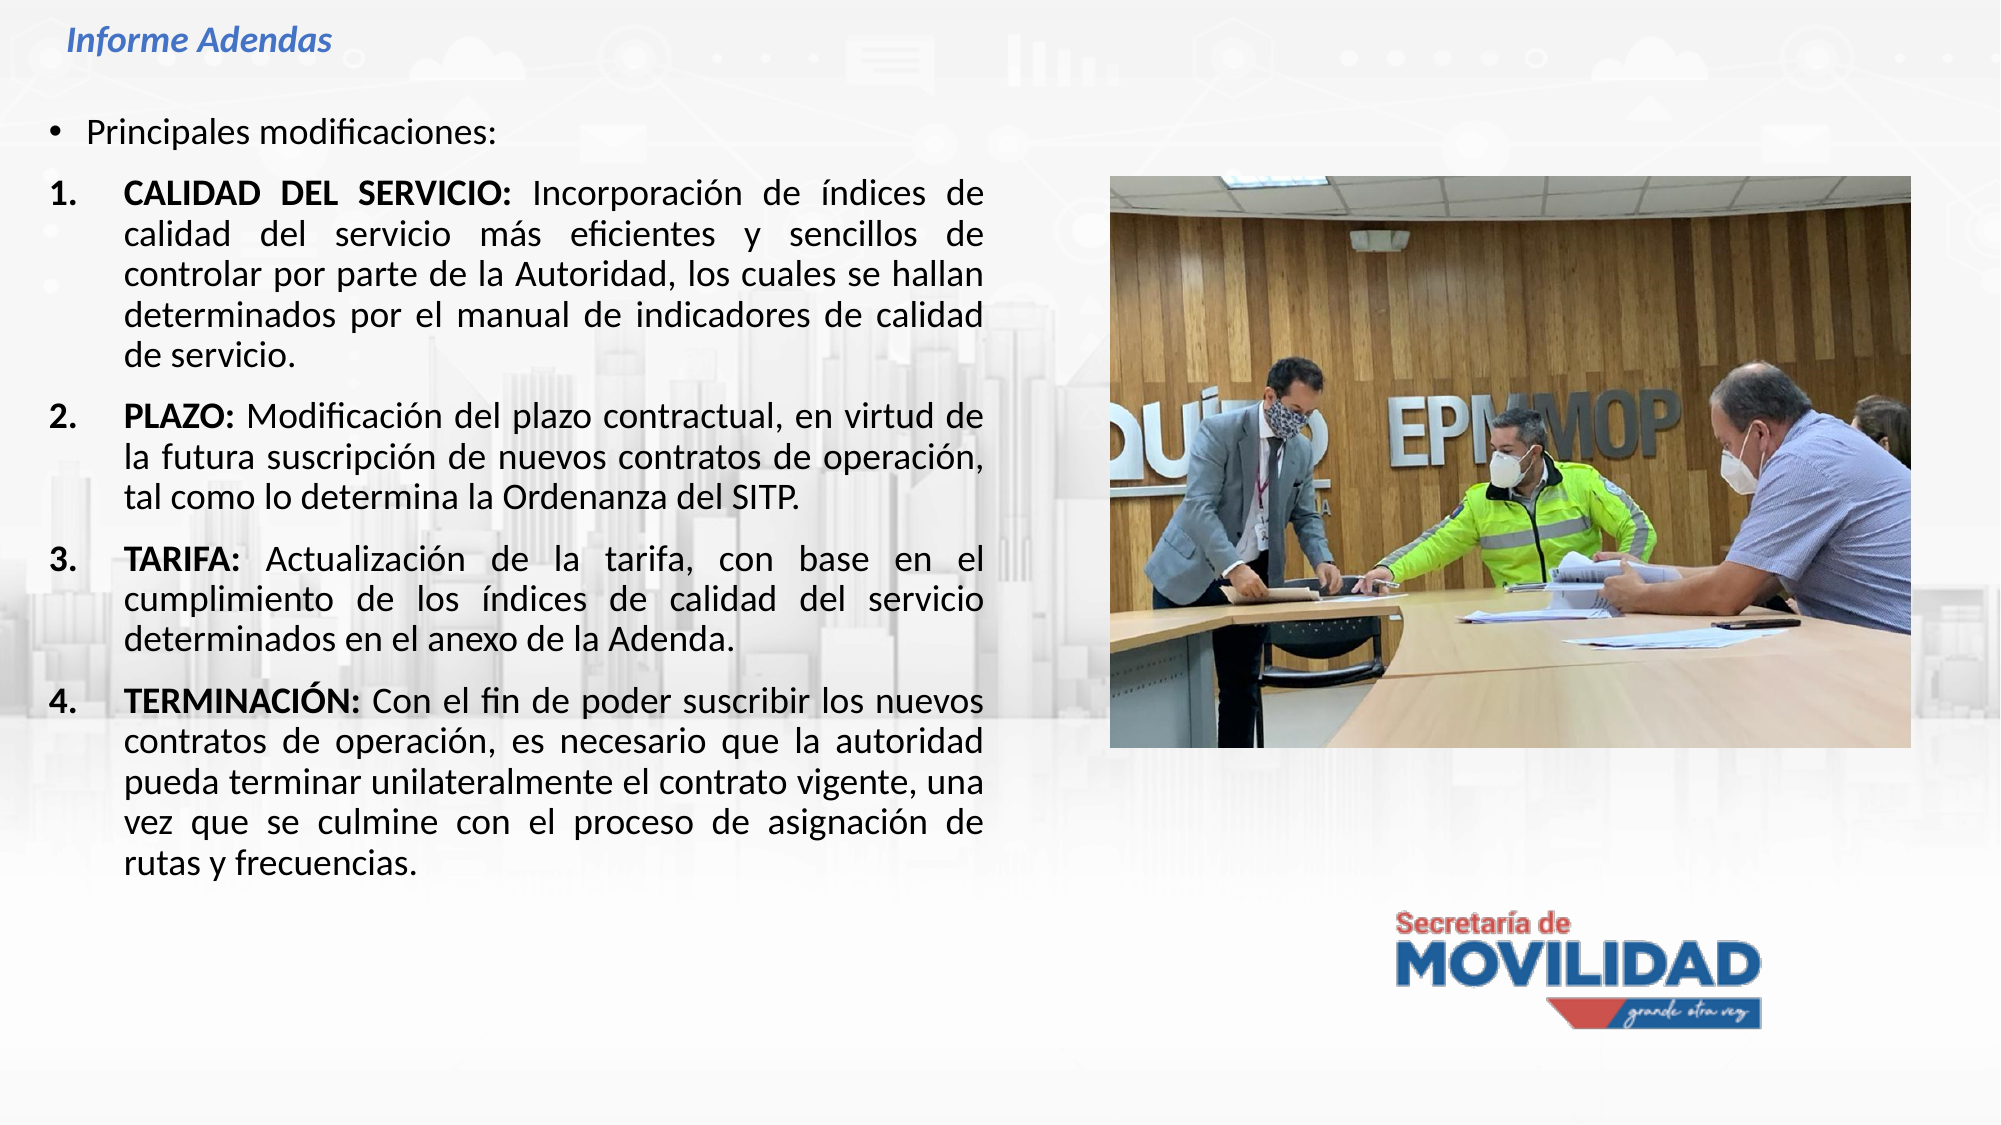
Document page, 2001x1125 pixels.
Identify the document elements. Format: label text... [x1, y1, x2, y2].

picture [0, 0, 2001, 1125]
text_box Informe Adendas [51, 8, 1911, 68]
text_box Principales modificaciones: CALIDAD DEL SERVICIO: Incorporación de índices de calidad del servicio más eficientes y sencillos de controlar por parte de la Autoridad, los cuales se hallan determinados por el manual de indicadores de calidad de servicio. PLAZO: Modificación del plazo contractual, en virtud de la futura suscripción de nuevos contratos de operación, tal como lo determina la Ordenanza del SITP. TARIFA: Actualización de la tarifa, con base en el cumplimiento de los índices de calidad del servicio determinados en el anexo de la Adenda. TERMINACIÓN: Con el fin de poder suscribir los nuevos contratos de operación, es necesario que la autoridad pueda terminar unilateralmente el contrato vigente, una vez que se culmine con el proceso de asignación de rutas y frecuencias. [33, 104, 1000, 1021]
